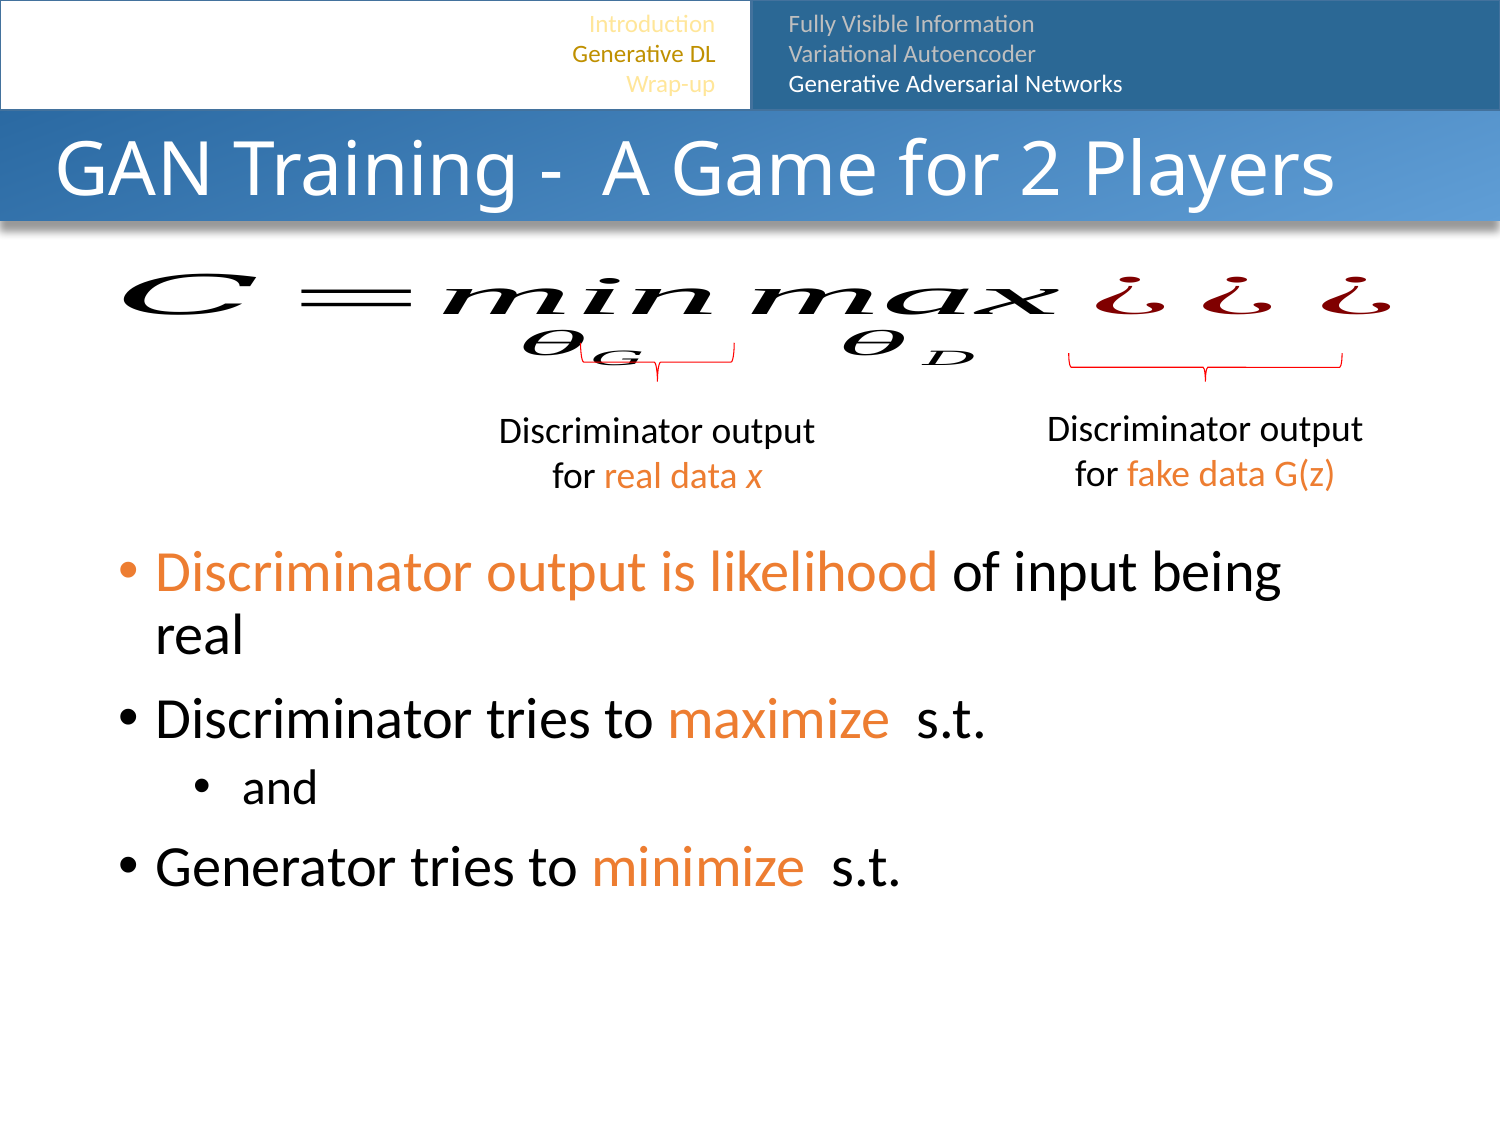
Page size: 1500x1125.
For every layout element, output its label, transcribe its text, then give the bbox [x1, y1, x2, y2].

text_box [579, 342, 735, 382]
text_box [1068, 353, 1343, 382]
text_box Introduction Generative DL Wrap-up [0, 0, 731, 105]
text_box Fully Visible Information Variational Autoencoder Generative Adversarial Networks [773, 0, 1500, 105]
text_box Discriminator output for real data x [467, 398, 847, 503]
text_box Discriminator output for fake data G(z) [1015, 396, 1395, 502]
title GAN Training - A Game for 2 Players [39, 122, 1470, 221]
